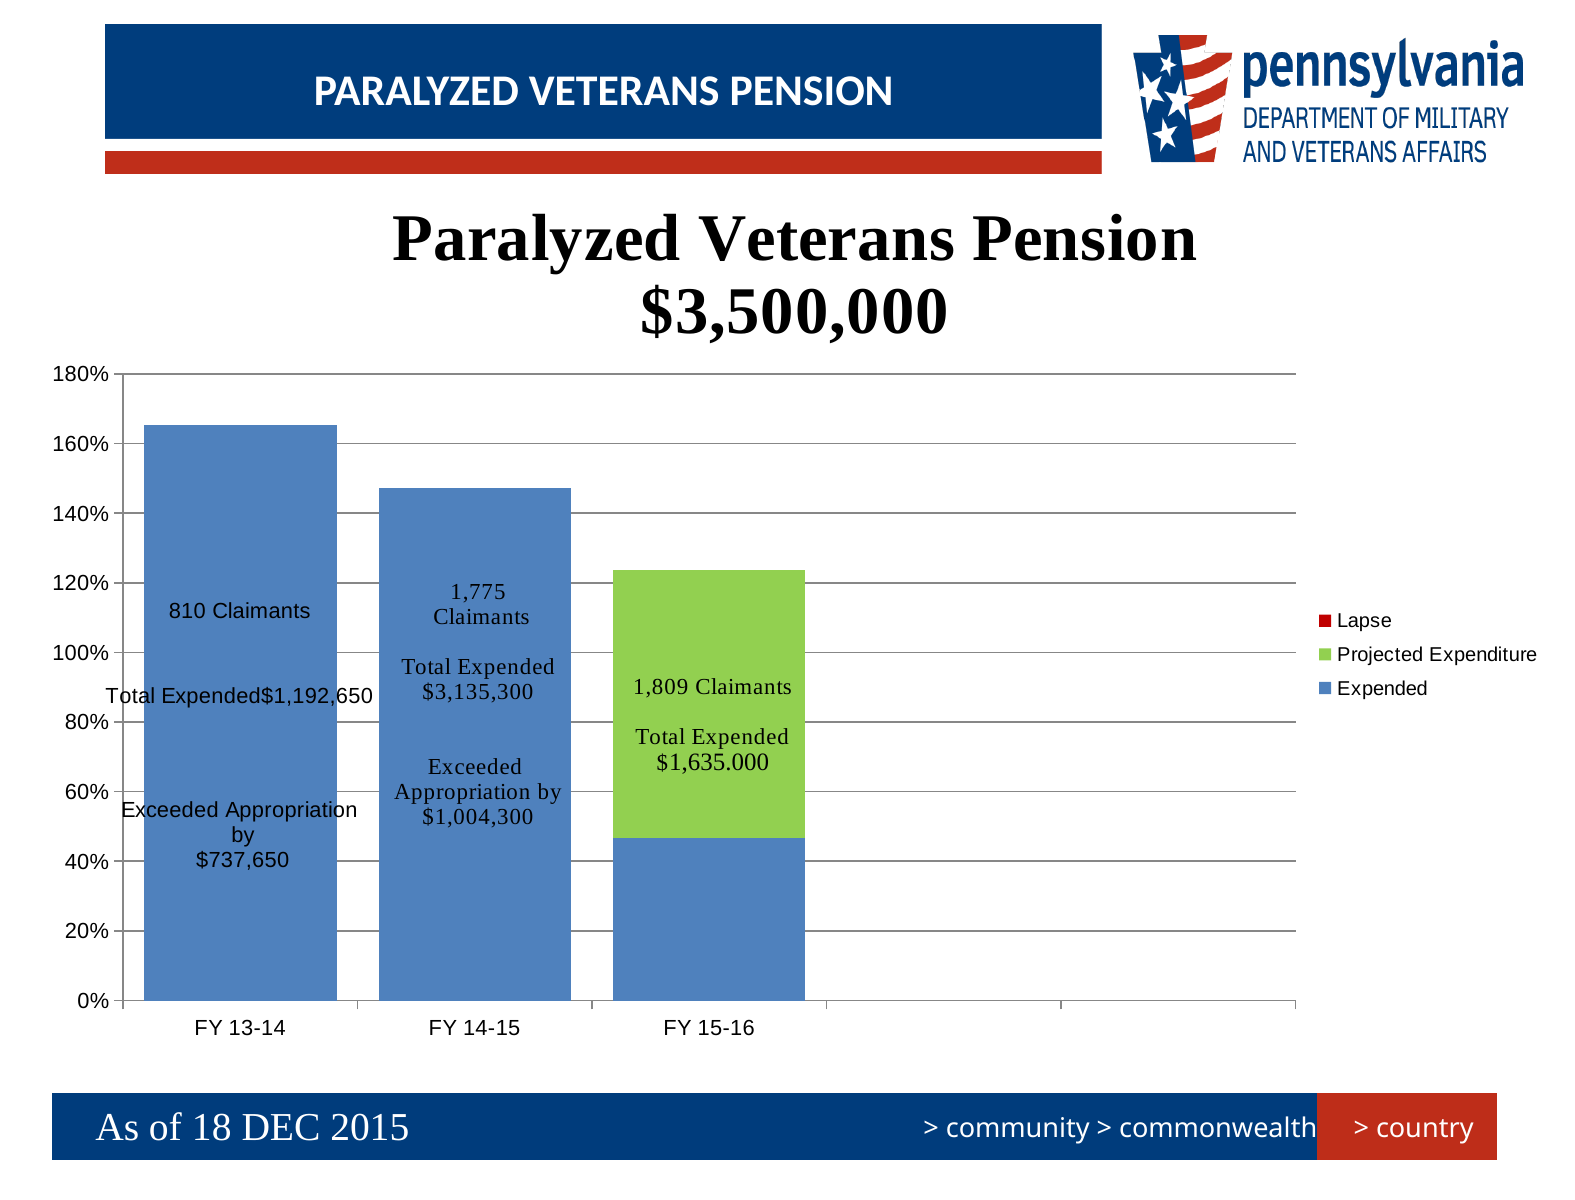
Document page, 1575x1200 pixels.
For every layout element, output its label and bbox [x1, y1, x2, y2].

text_box [52, 1093, 1523, 1161]
text_box [104, 24, 1523, 174]
chart [39, 186, 1554, 1074]
